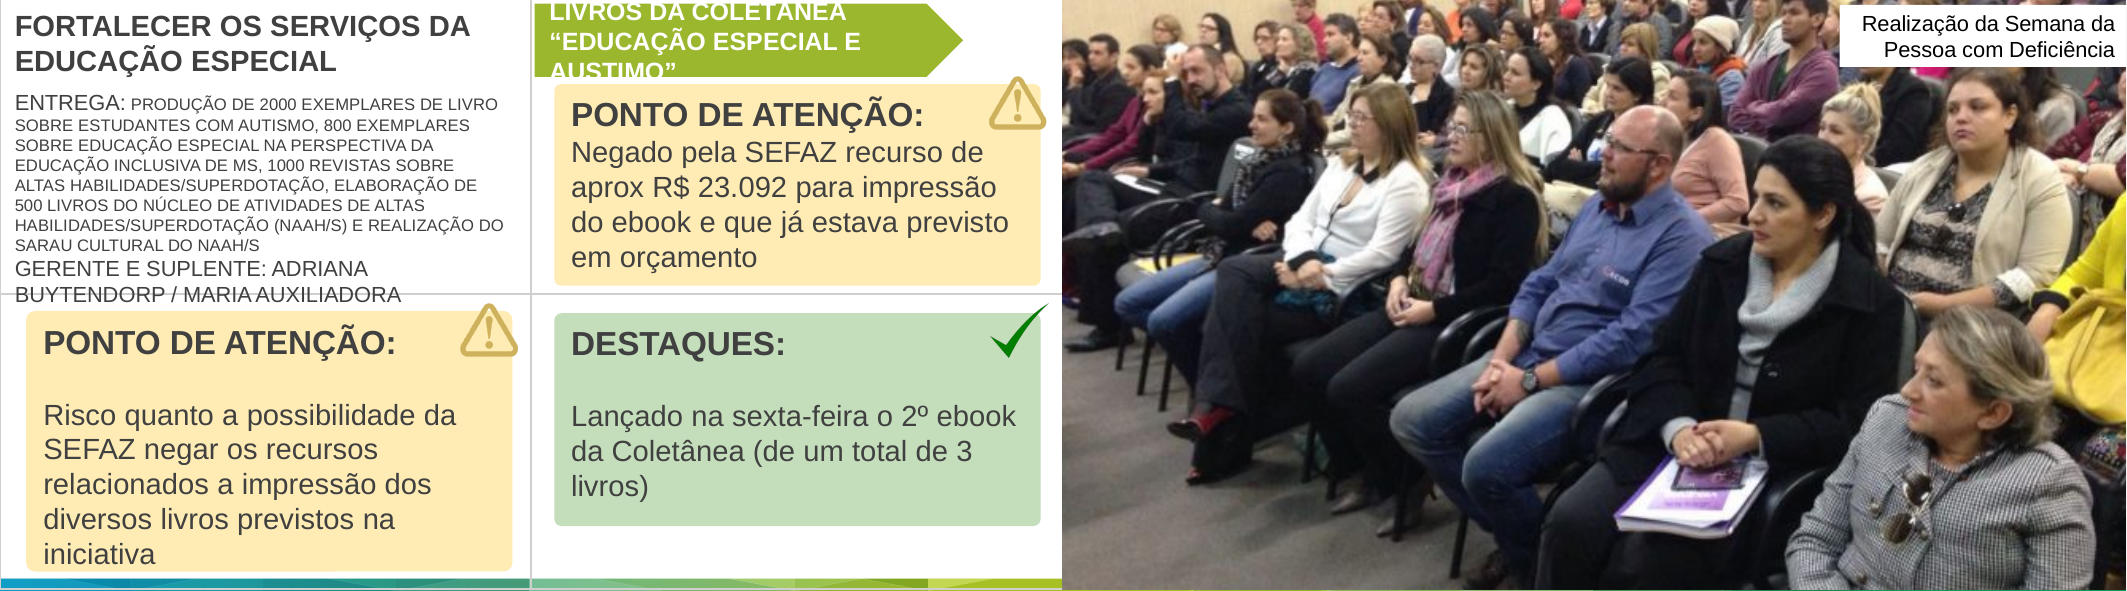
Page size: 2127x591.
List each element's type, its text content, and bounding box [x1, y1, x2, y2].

text_box Entrega: Produção de 2000 exemplares de livro sobre estudantes com autismo, 800 exemplares sobre educação especial na perspectiva da educação inclusiva de MS, 1000 revistas sobre altas habilidades/superdotação, elaboração de 500 livros do Núcleo de Atividades de Altas Habilidades/Superdotação (NAAH/S) e Realização do Sarau Cultural do NAAH/S Gerente e Suplente: Adriana Buytendorp / Maria Auxiliadora [0, 81, 524, 315]
picture [131, 578, 530, 588]
text_box PONTO DE ATENÇÃO: Risco quanto a possibilidade da SEFAZ negar os recursos relacionados a impressão dos diversos livros previstos na iniciativa [25, 309, 514, 573]
text_box DESTAQUES: Lançado na sexta-feira o 2º ebook da Coletânea (de um total de 3 livros) [553, 312, 1042, 528]
text_box Livros da coletânea “Educação Especial e Austimo” [533, 2, 965, 78]
picture [989, 303, 1049, 358]
picture [432, 299, 546, 370]
picture [1, 578, 108, 588]
picture [0, 0, 2126, 591]
text_box PONTO DE ATENÇÃO: Negado pela SEFAZ recurso de aprox R$ 23.092 para impressão do ebook e que já estava previsto em orçamento [553, 83, 1042, 287]
text_box Fortalecer os serviços da Educação Especial [0, 0, 540, 85]
